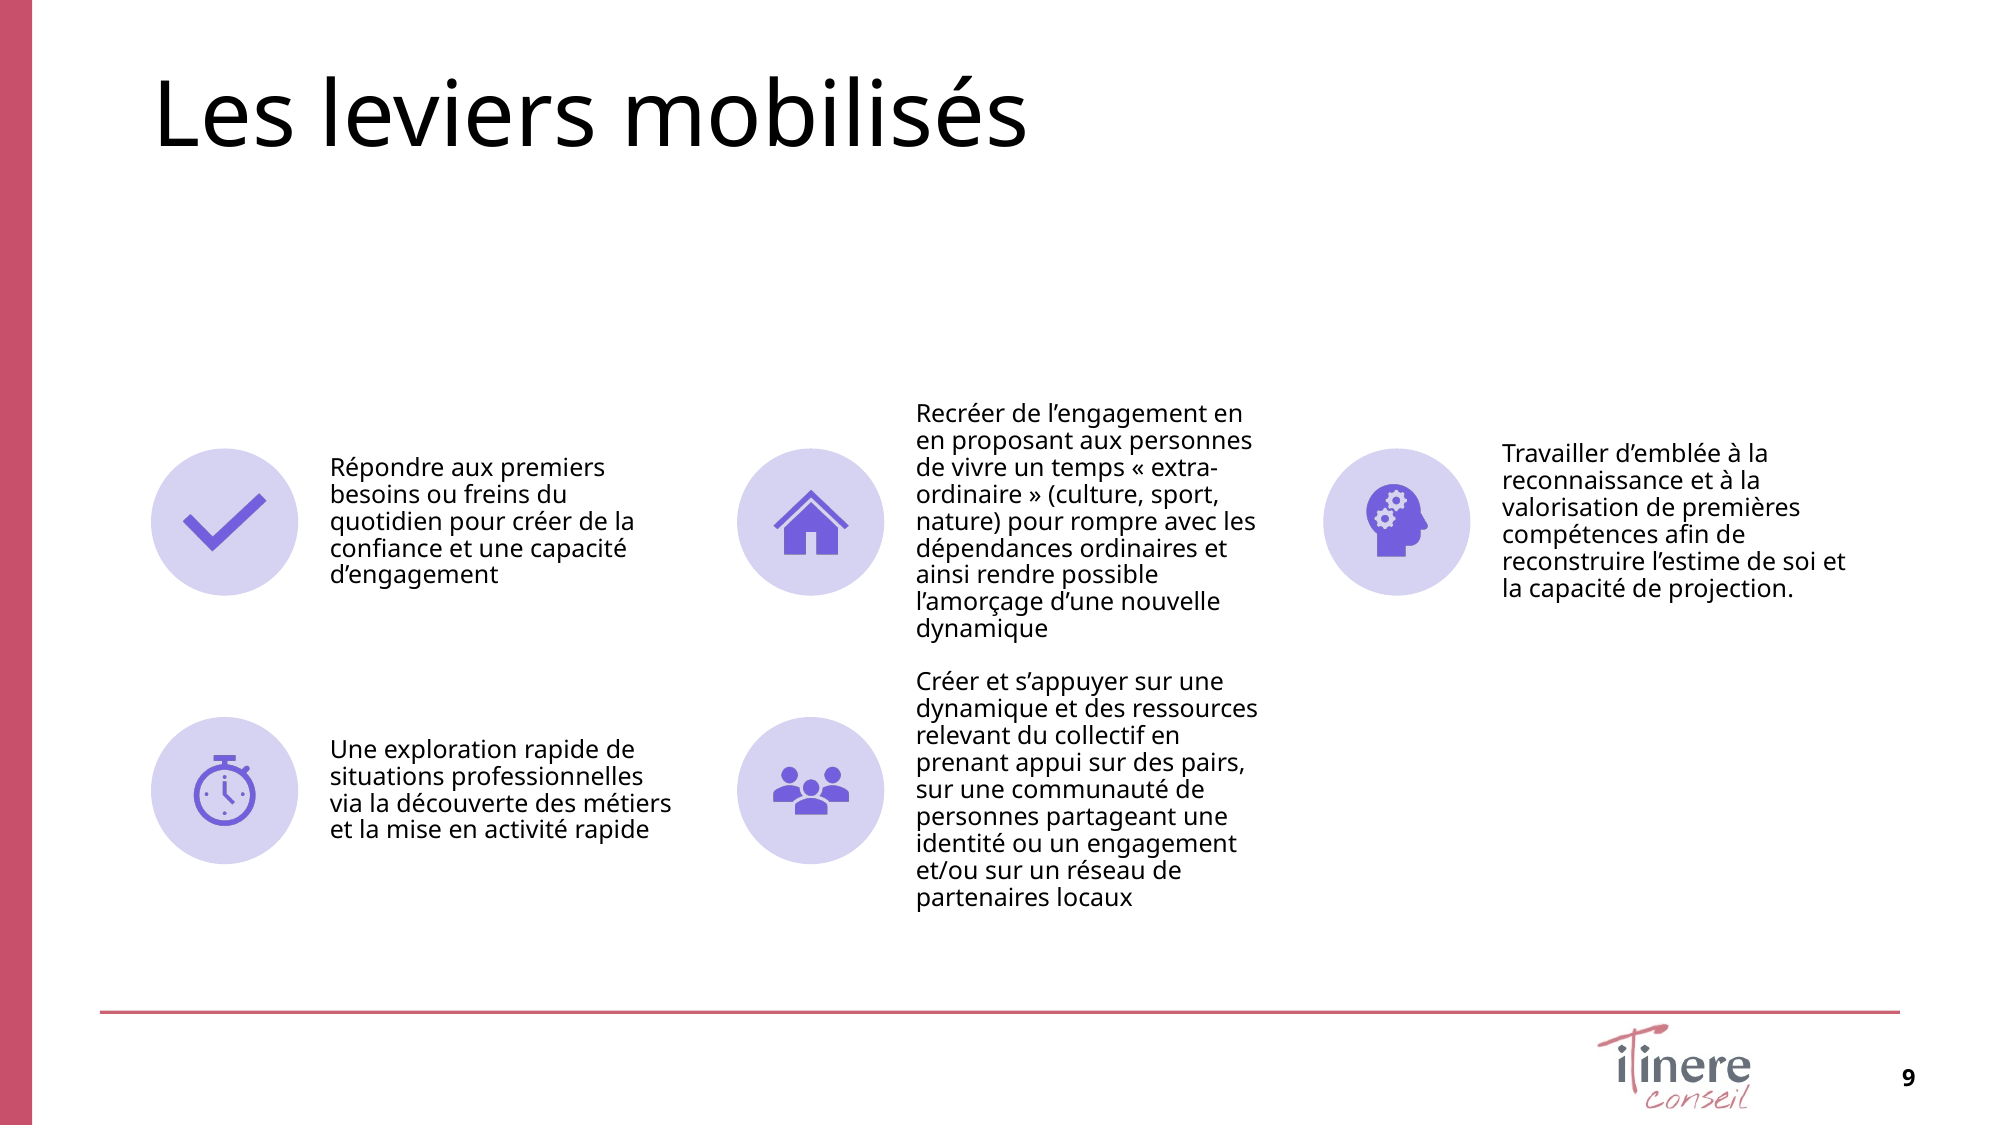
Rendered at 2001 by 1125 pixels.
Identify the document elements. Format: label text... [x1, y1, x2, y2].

picture [1597, 1022, 1751, 1109]
title Les leviers mobilisés [137, 59, 1863, 278]
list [137, 299, 1863, 1014]
slide_number 9 [1817, 1042, 2000, 1103]
